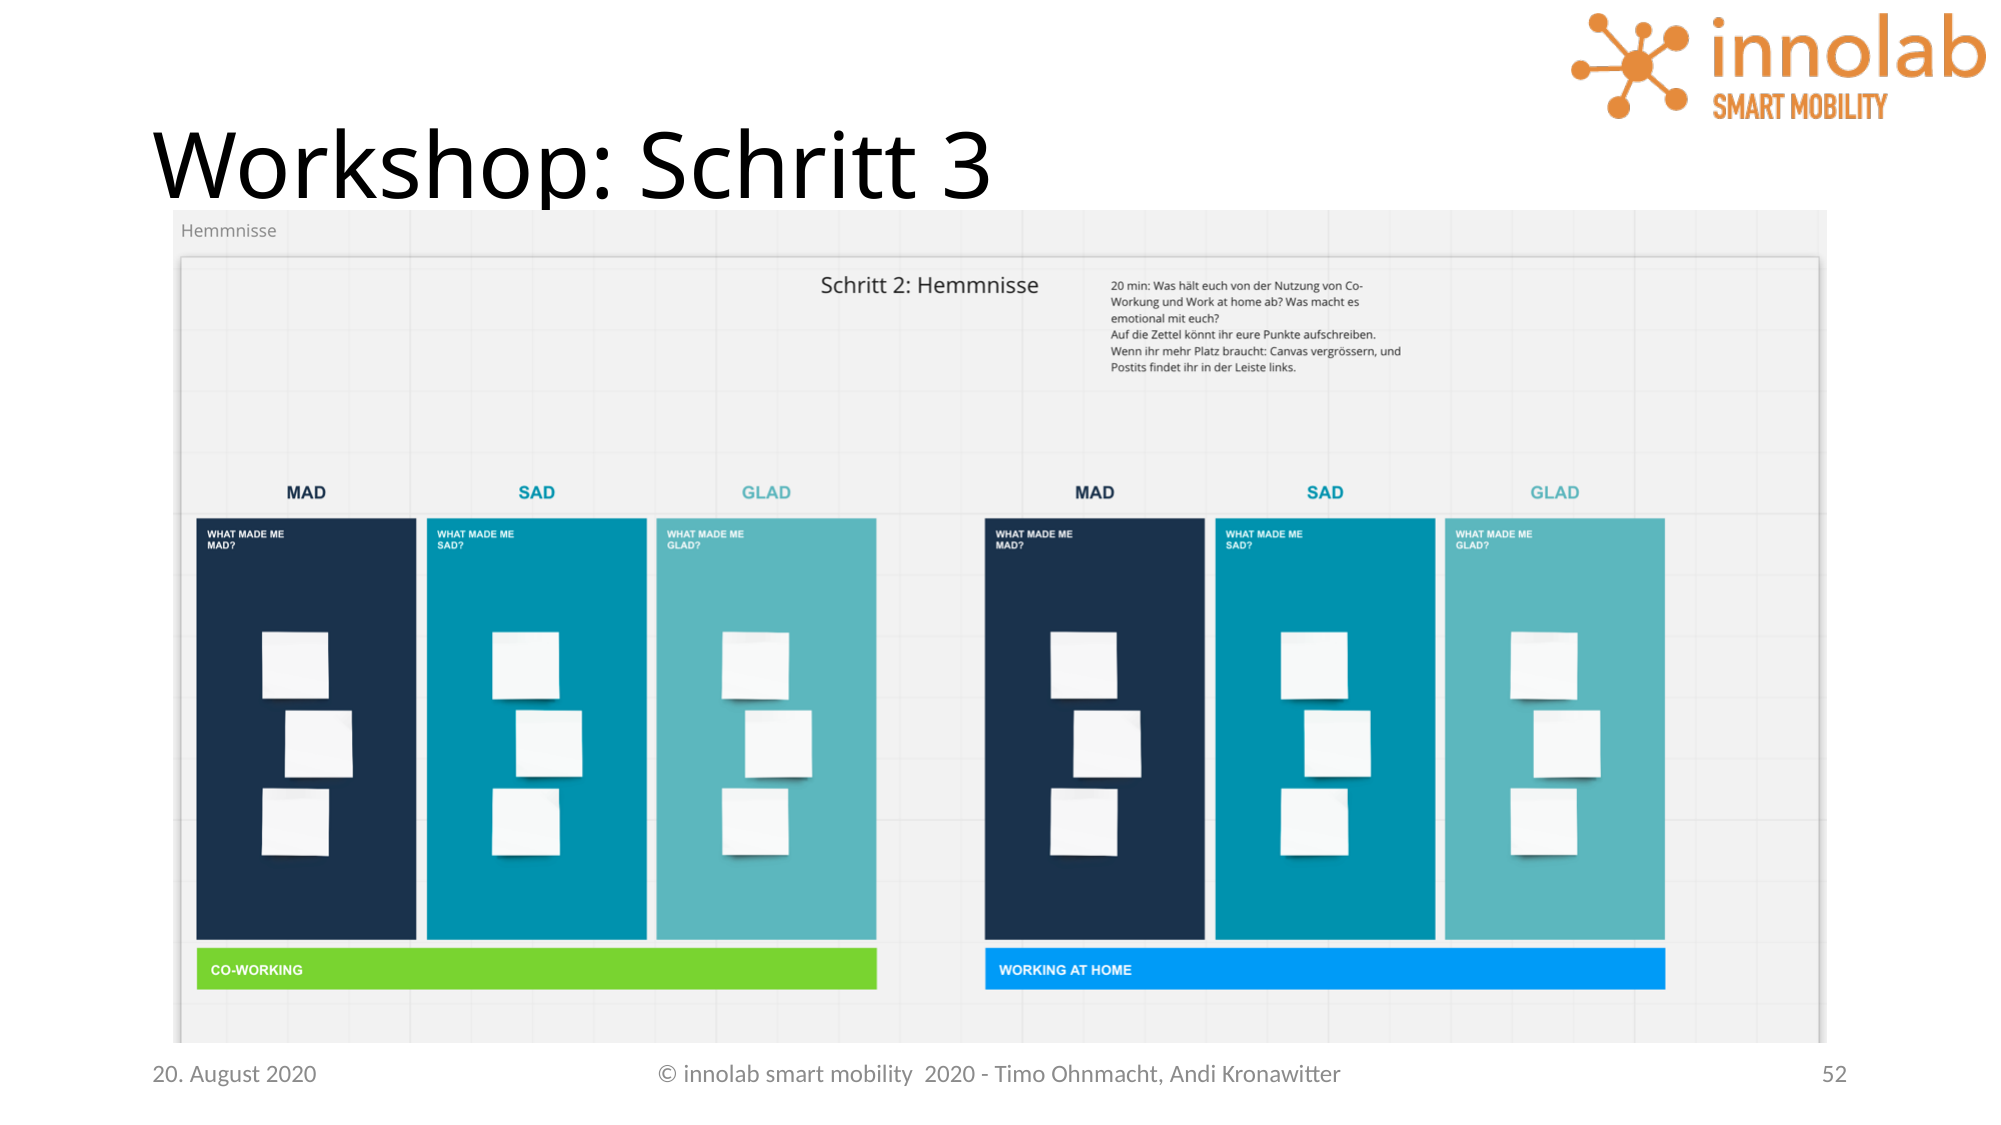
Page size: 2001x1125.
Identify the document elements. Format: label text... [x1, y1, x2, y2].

footer © innolab smart mobility 2020 - Timo Ohnmacht, Andi Kronawitter [474, 1043, 1525, 1103]
picture [173, 210, 1827, 1043]
picture [1571, 13, 1986, 120]
title Workshop: Schritt 3 [137, 59, 1540, 278]
slide_number 52 [1525, 1042, 1863, 1103]
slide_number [137, 1042, 474, 1103]
